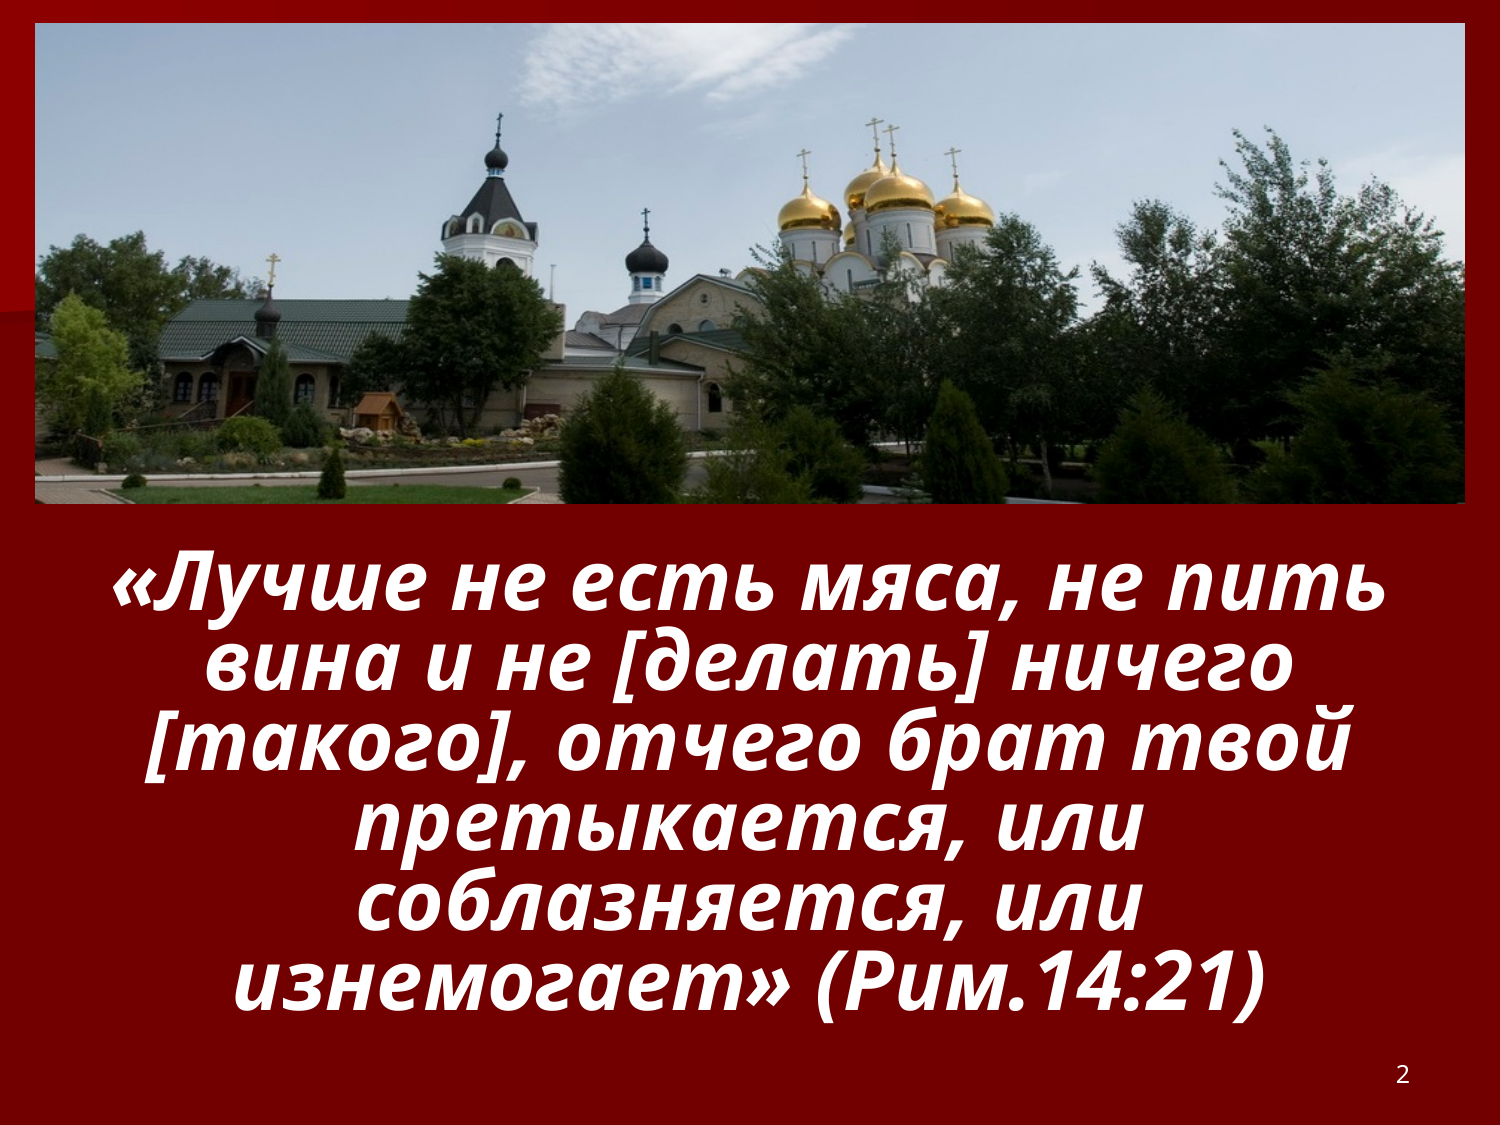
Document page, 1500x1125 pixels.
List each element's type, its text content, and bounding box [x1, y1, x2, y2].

slide_number 2 [1074, 1024, 1426, 1101]
picture [34, 23, 1466, 505]
list «Лучше не есть мяса, не пить вина и не [делать] ничего [такого], отчего брат твой претыкается, или соблазняется, или изнемогает» (Рим.14:21) [76, 538, 1424, 1077]
